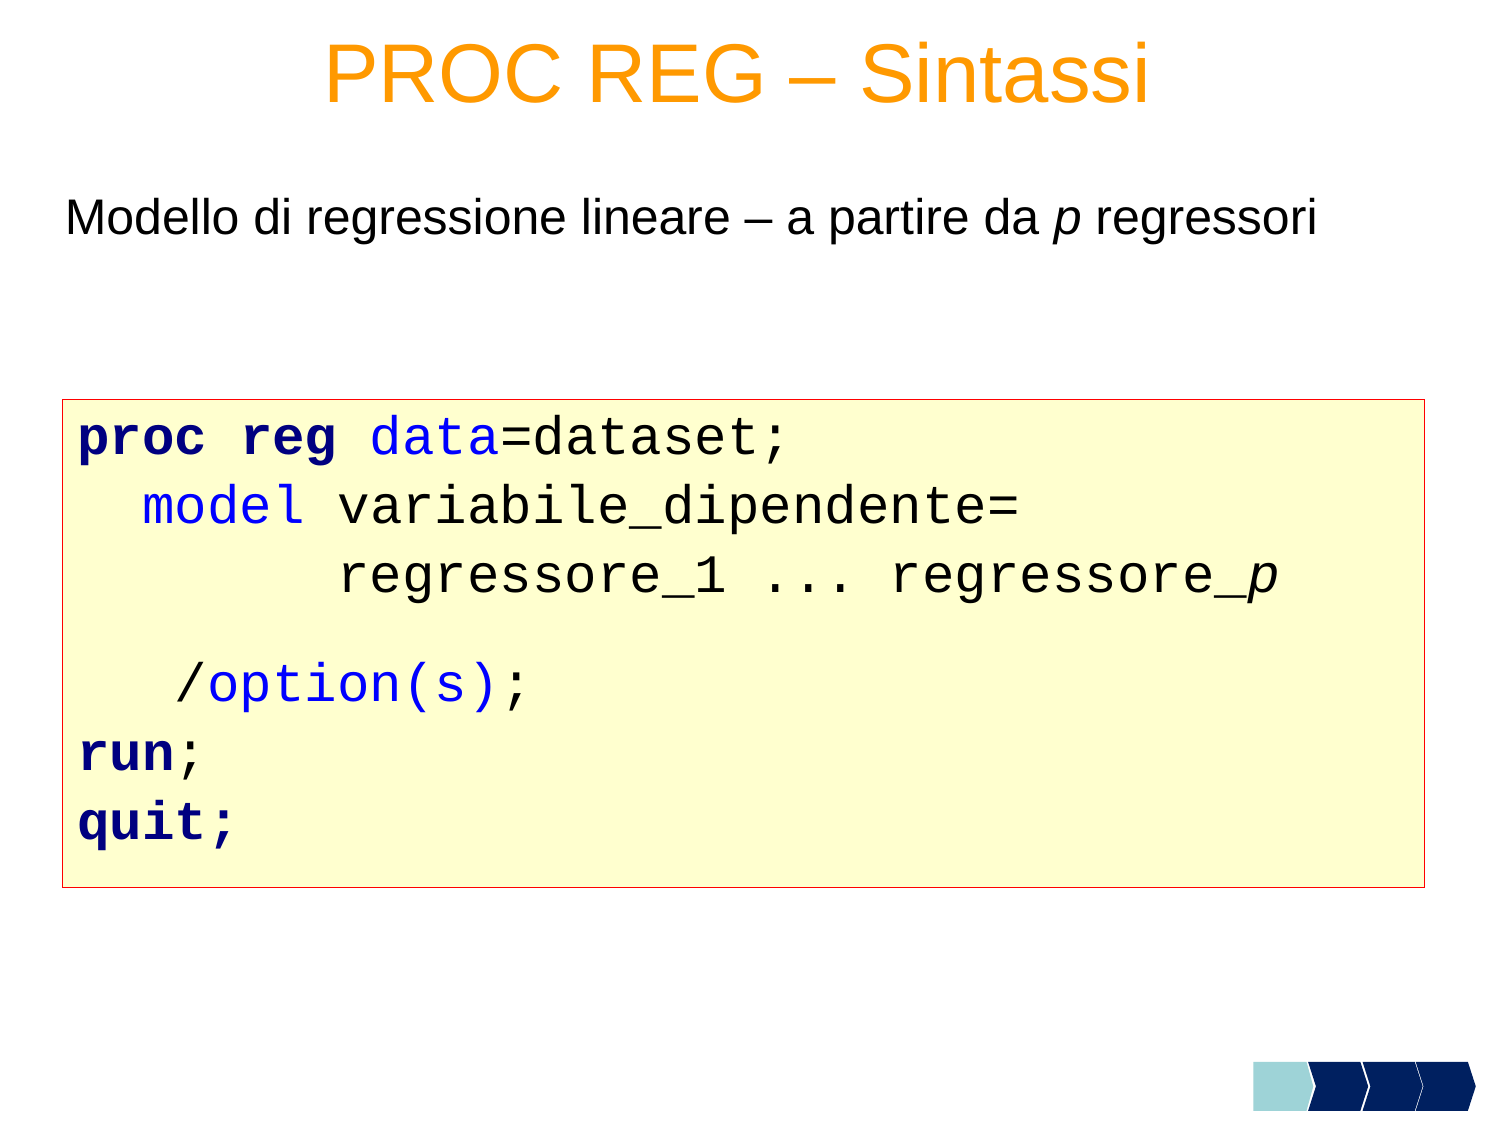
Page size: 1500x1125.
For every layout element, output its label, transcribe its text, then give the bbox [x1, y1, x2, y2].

text_box [1254, 1062, 1313, 1111]
text_box Modello di regressione lineare – a partire da p regressori [50, 177, 1425, 253]
text_box [1309, 1062, 1368, 1111]
text_box [949, 574, 1238, 788]
list proc reg data=dataset; model variabile_dipendente= regressore_1 ... regressore_p /option(s); run; quit; [62, 399, 1425, 888]
text_box PROC REG – Sintassi [62, 12, 1413, 125]
text_box [1363, 1062, 1422, 1111]
text_box [1416, 1062, 1475, 1111]
